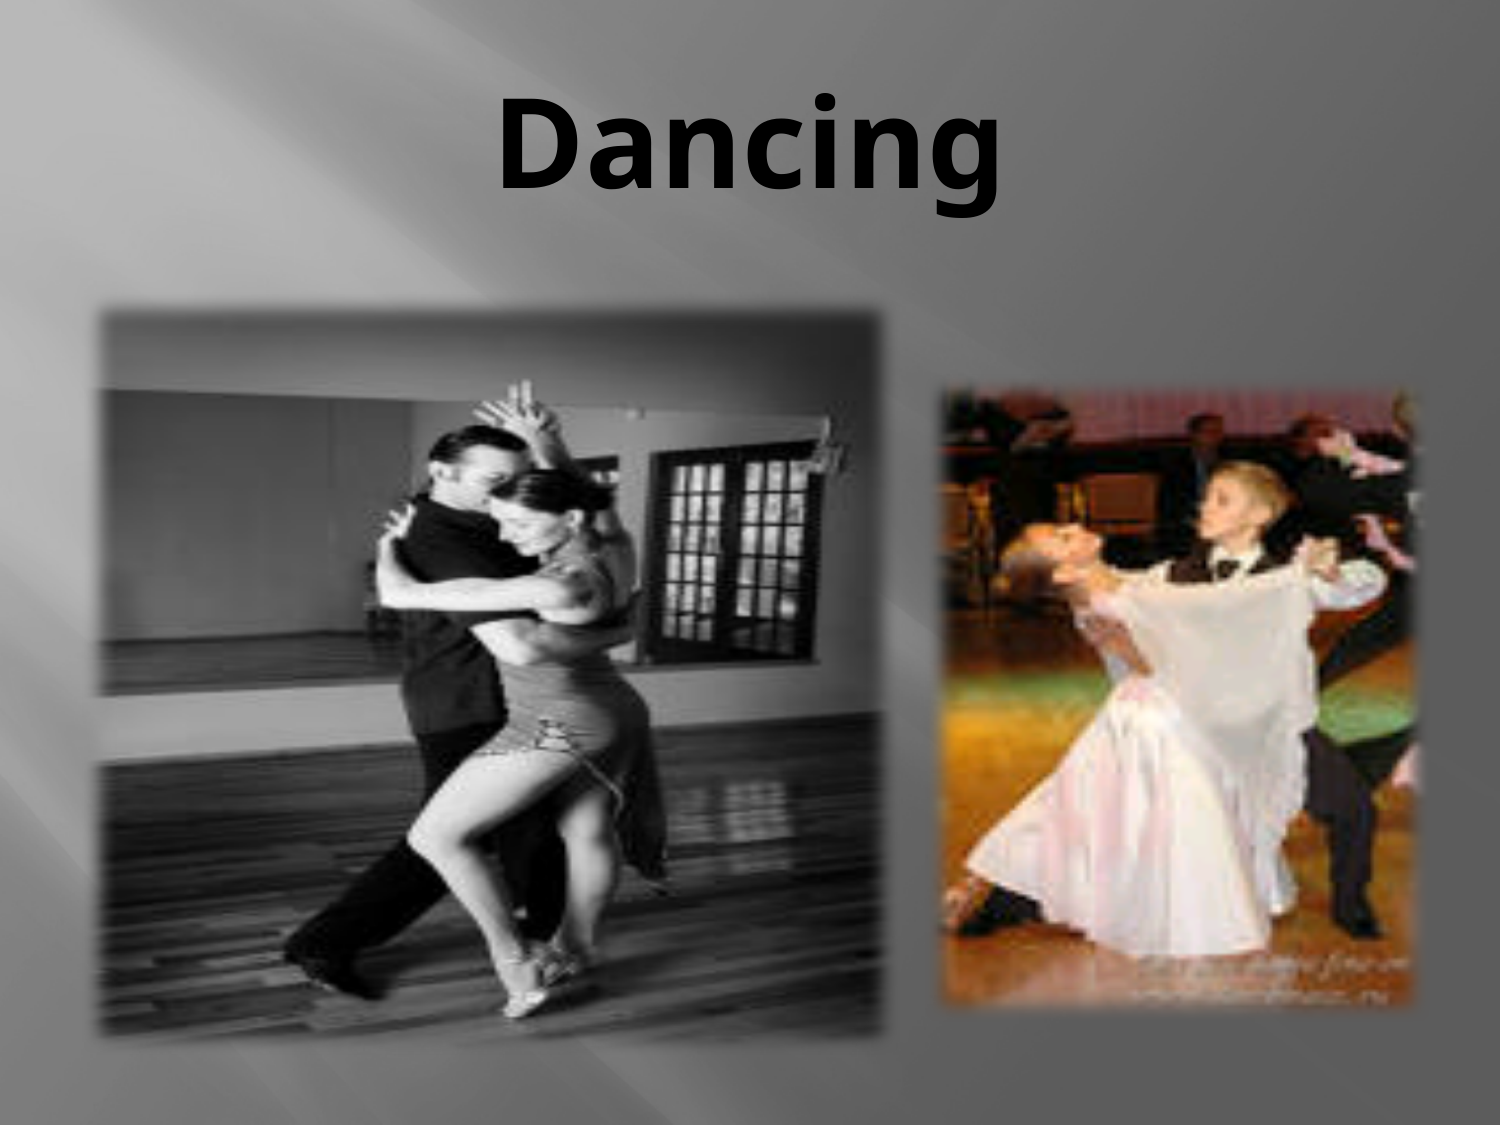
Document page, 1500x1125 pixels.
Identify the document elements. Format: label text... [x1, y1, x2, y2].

picture [925, 374, 1430, 1022]
title Dancing [75, 45, 1425, 233]
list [81, 292, 901, 1055]
